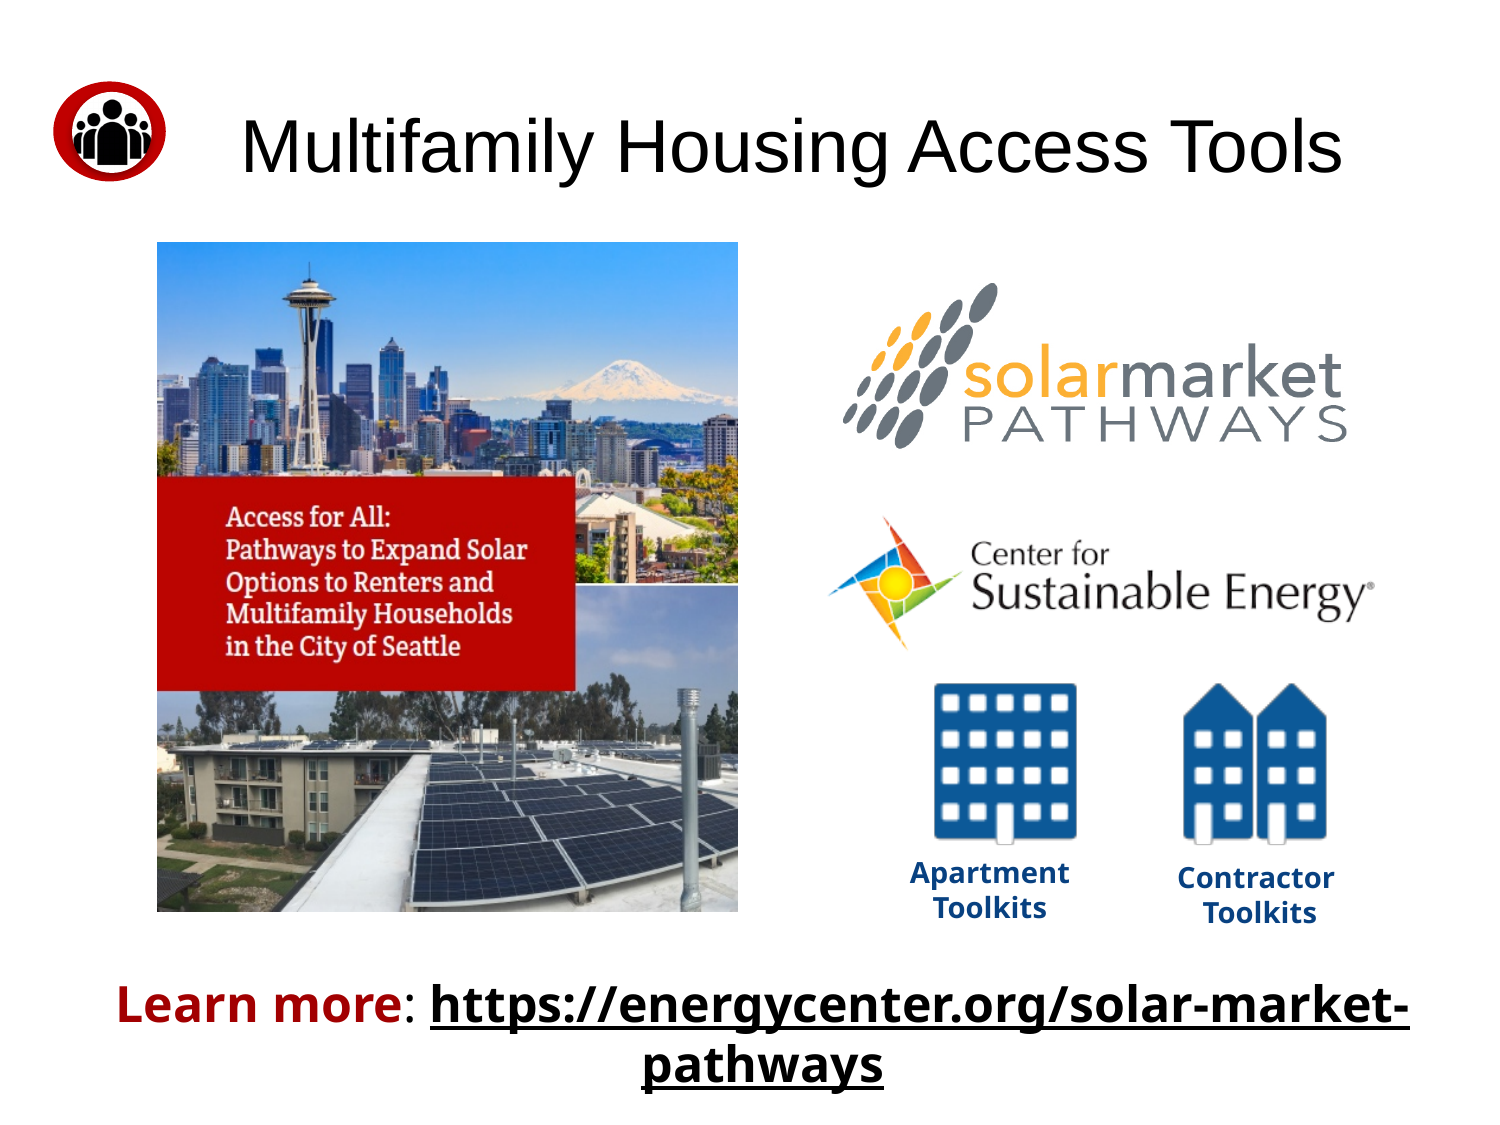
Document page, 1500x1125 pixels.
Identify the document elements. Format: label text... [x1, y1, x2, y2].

text_box Contractor Toolkits [1097, 852, 1423, 937]
title Multifamily Housing Access Tools [109, 81, 1477, 204]
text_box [53, 81, 166, 182]
text_box Learn more: https://energycenter.org/solar-market-pathways [12, 964, 1500, 1125]
picture [157, 242, 738, 912]
picture [820, 509, 1377, 867]
text_box Apartment Toolkits [834, 846, 1097, 932]
picture [842, 283, 1359, 454]
